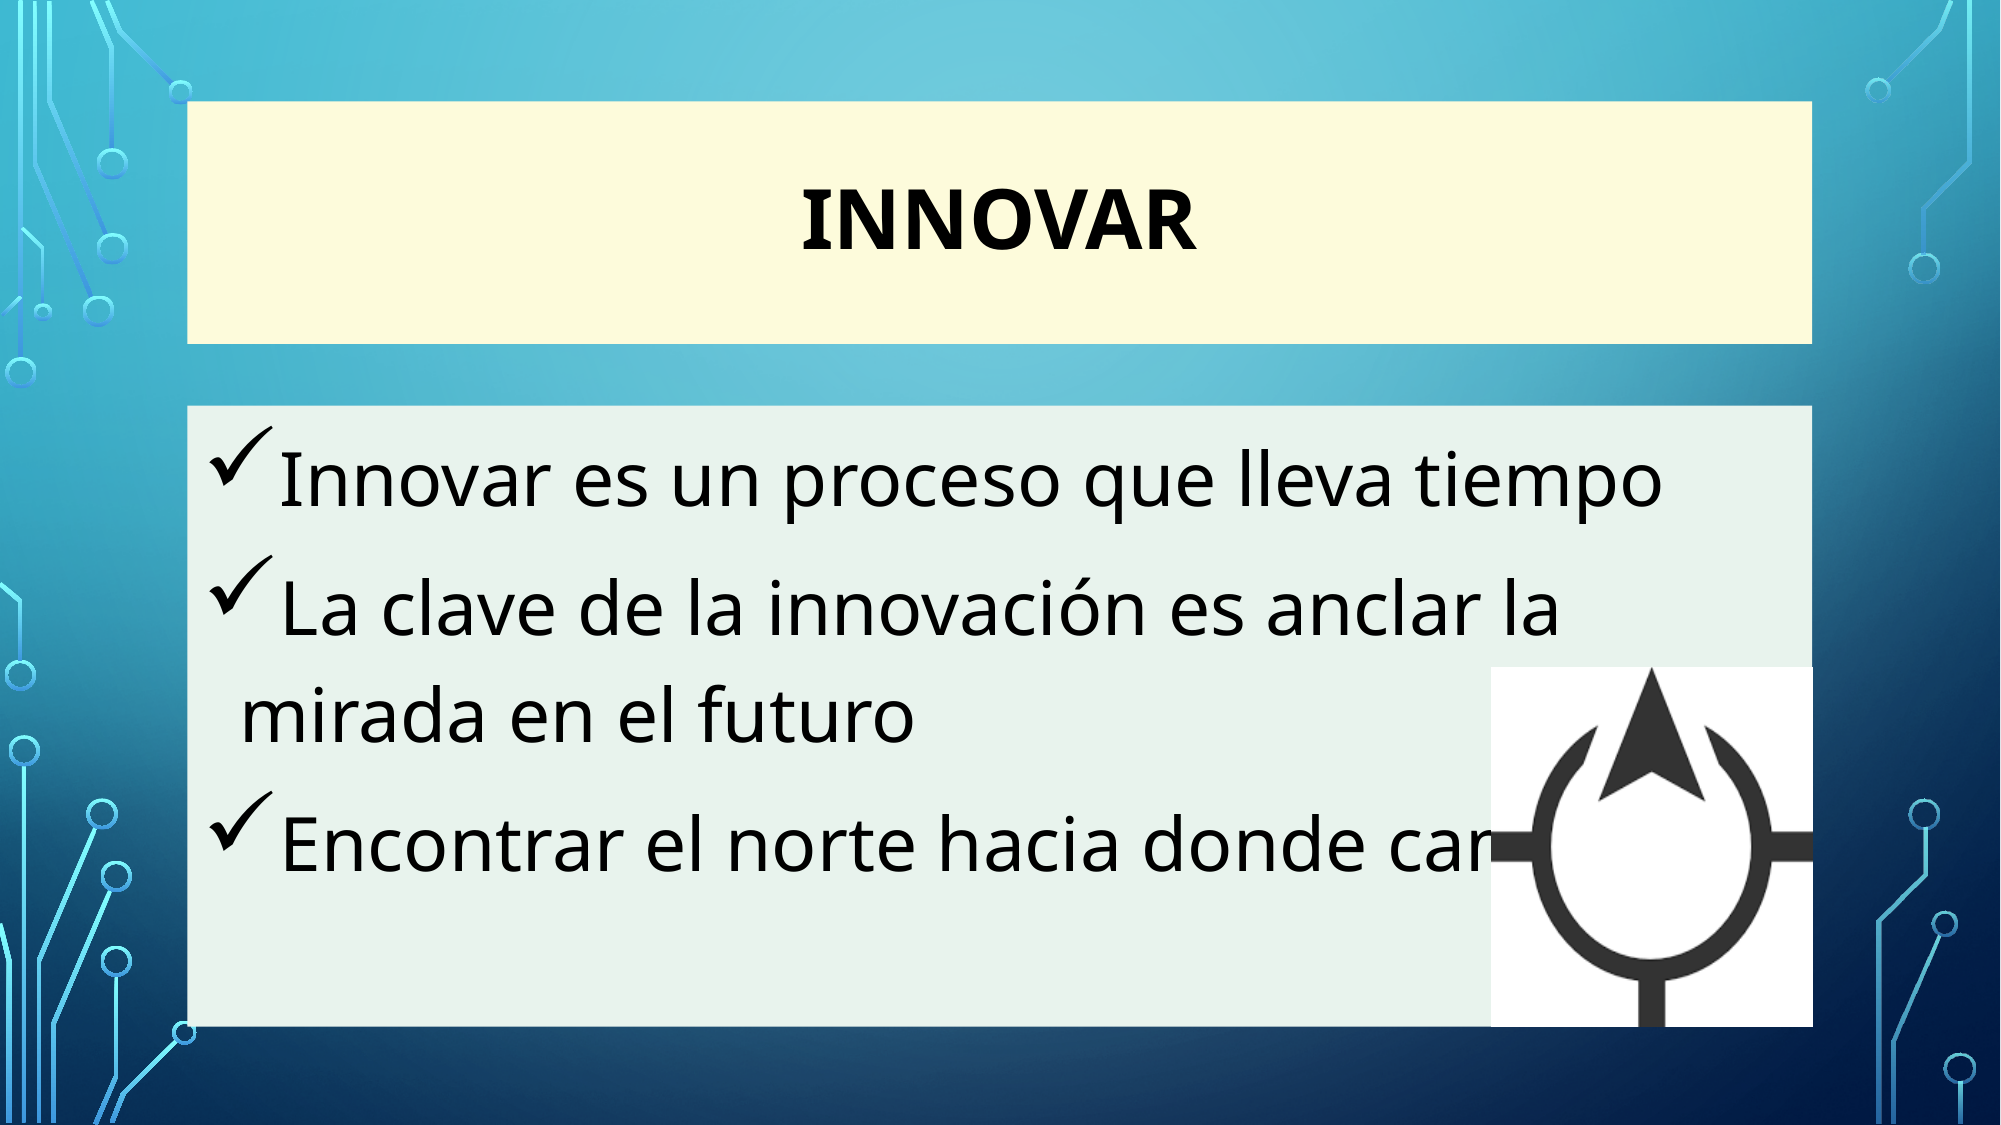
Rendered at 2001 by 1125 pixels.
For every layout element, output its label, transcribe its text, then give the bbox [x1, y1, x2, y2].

title INNOVAR [187, 101, 1813, 344]
picture [1491, 667, 1813, 1027]
list Innovar es un proceso que lleva tiempo La clave de la innovación es anclar la mirada en el futuro Encontrar el norte hacia donde caminar. [187, 405, 1813, 1027]
